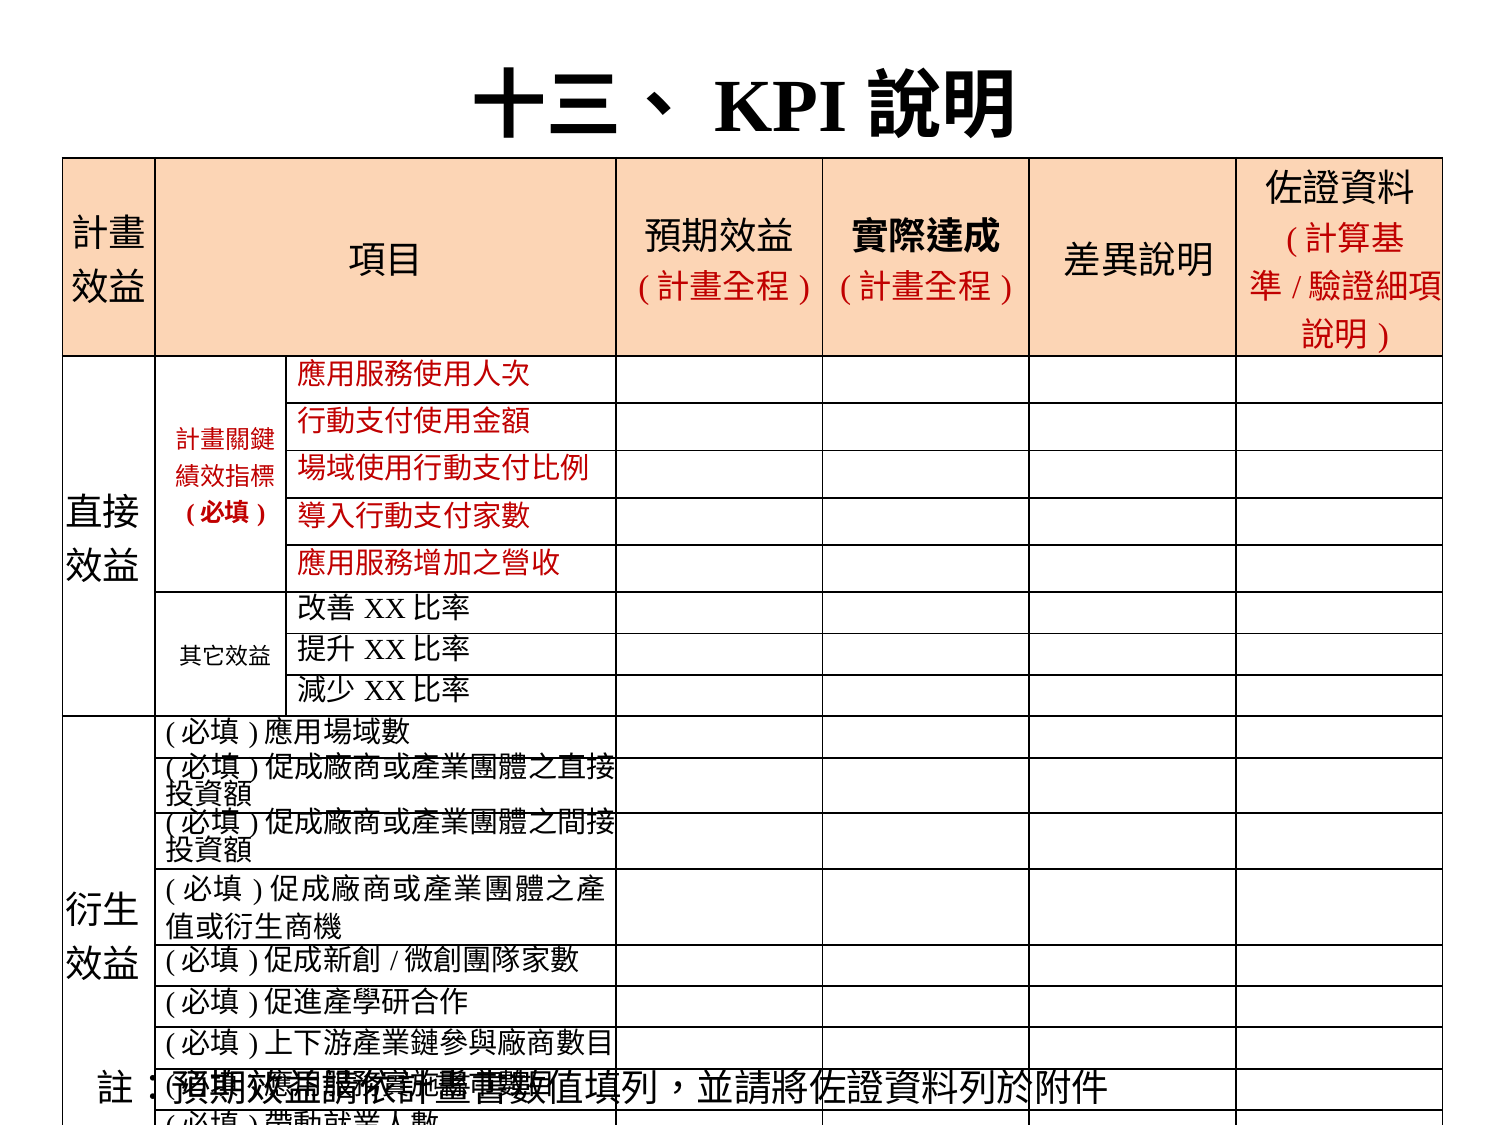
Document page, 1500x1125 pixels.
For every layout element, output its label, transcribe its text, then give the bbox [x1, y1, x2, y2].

table_cell (必填)促進產學研合作 [156, 987, 615, 1026]
table_cell 改善XX比率 [287, 593, 615, 633]
table_header 佐證資料(計算基準/驗證細項說明) [1237, 159, 1442, 355]
table_cell [1237, 717, 1442, 757]
table_cell [823, 987, 1028, 1026]
table_cell [823, 717, 1028, 757]
table_cell [1237, 870, 1442, 944]
table_cell [823, 759, 1028, 812]
table_cell [1237, 1111, 1442, 1125]
table_cell [823, 634, 1028, 674]
table_cell [1237, 404, 1442, 450]
table_cell [1237, 357, 1442, 402]
table_cell [1237, 634, 1442, 674]
table_cell [617, 499, 822, 544]
table_header 實際達成 (計畫全程) [823, 159, 1028, 355]
table_cell [823, 593, 1028, 633]
table_cell [1237, 676, 1442, 715]
table_cell [823, 499, 1028, 544]
table_header 預期效益 (計畫全程) [617, 159, 822, 355]
table_cell [1030, 814, 1235, 868]
table_cell [617, 814, 822, 868]
table_cell [1030, 1111, 1235, 1125]
table_cell [823, 814, 1028, 868]
table_cell [617, 357, 822, 402]
table_cell 提升XX比率 [287, 634, 615, 674]
table_cell [1237, 451, 1442, 497]
table_cell [823, 357, 1028, 402]
table_cell [617, 546, 822, 591]
table_cell [1030, 1028, 1235, 1068]
table_cell [1030, 404, 1235, 450]
table_cell (必填)促成廠商或產業團體之間接投資額 [156, 814, 615, 868]
table_cell 衍生效益 [63, 717, 154, 1125]
table_cell 減少XX比率 [287, 676, 615, 715]
table_cell [1237, 987, 1442, 1026]
table_cell [617, 676, 822, 715]
text_box 註：預期效益請依計畫書數值填列，並請將佐證資料列於附件 [81, 1057, 1125, 1117]
table_header 項目 [156, 159, 615, 355]
table_cell 應用服務使用人次 [287, 357, 615, 402]
table_cell 場域使用行動支付比例 [287, 451, 615, 497]
table_cell [1237, 593, 1442, 633]
table_cell [617, 1117, 822, 1125]
table_cell [823, 870, 1028, 944]
table_cell [823, 676, 1028, 715]
table_cell [617, 759, 822, 812]
text_box 十三、KPI說明 [182, 42, 1305, 157]
table_cell 應用服務增加之營收 [287, 546, 615, 591]
table_cell [1237, 759, 1442, 812]
table_cell [617, 987, 822, 1026]
table_cell [1030, 451, 1235, 497]
table_cell [823, 546, 1028, 591]
table_cell (必填)促成新創/微創團隊家數 [156, 946, 615, 985]
table_cell [1030, 717, 1235, 757]
table_header 差異說明 [1030, 159, 1235, 355]
table_cell [1030, 946, 1235, 985]
table_cell 行動支付使用金額 [287, 404, 615, 450]
table_cell [617, 717, 822, 757]
table_cell [1125, 1070, 1235, 1109]
table_cell 計畫關鍵績效指標 (必填) [156, 357, 285, 591]
table_cell [1237, 946, 1442, 985]
table_cell [617, 870, 822, 944]
table_cell [1030, 546, 1235, 591]
table_cell [823, 1028, 1028, 1057]
table_cell [617, 1028, 822, 1057]
table_cell [1237, 499, 1442, 544]
table_cell [823, 1117, 1028, 1125]
table_cell [1237, 1070, 1442, 1109]
table_cell [1030, 987, 1235, 1026]
table_cell [823, 946, 1028, 985]
table_cell (必填)上下游產業鏈參與廠商數目 [156, 1028, 615, 1057]
table_cell [1030, 759, 1235, 812]
table_cell [1030, 593, 1235, 633]
table_cell [617, 593, 822, 633]
table_cell [1030, 870, 1235, 944]
table_cell 其它效益 [156, 593, 285, 715]
table_cell (必填)促成廠商或產業團體之產值或衍生商機 [156, 870, 615, 944]
table_cell [1030, 634, 1235, 674]
table_cell [823, 451, 1028, 497]
table_cell (必填)帶動就業人數 [156, 1117, 615, 1125]
table_cell [617, 451, 822, 497]
table_cell 導入行動支付家數 [287, 499, 615, 544]
table_cell [1237, 1028, 1442, 1068]
table_cell [1030, 499, 1235, 544]
table_cell [1237, 814, 1442, 868]
table_cell (必填)促成廠商或產業團體之直接投資額 [156, 759, 615, 812]
table_cell [1030, 357, 1235, 402]
table_cell [617, 634, 822, 674]
table_cell [1237, 546, 1442, 591]
table_header 計畫 效益 [63, 159, 154, 355]
table_cell [617, 404, 822, 450]
table_cell [823, 404, 1028, 450]
table_cell [617, 946, 822, 985]
table_cell 直接效益 [63, 357, 154, 715]
table_cell [1030, 676, 1235, 715]
table_cell (必填)應用場域數 [156, 717, 615, 757]
